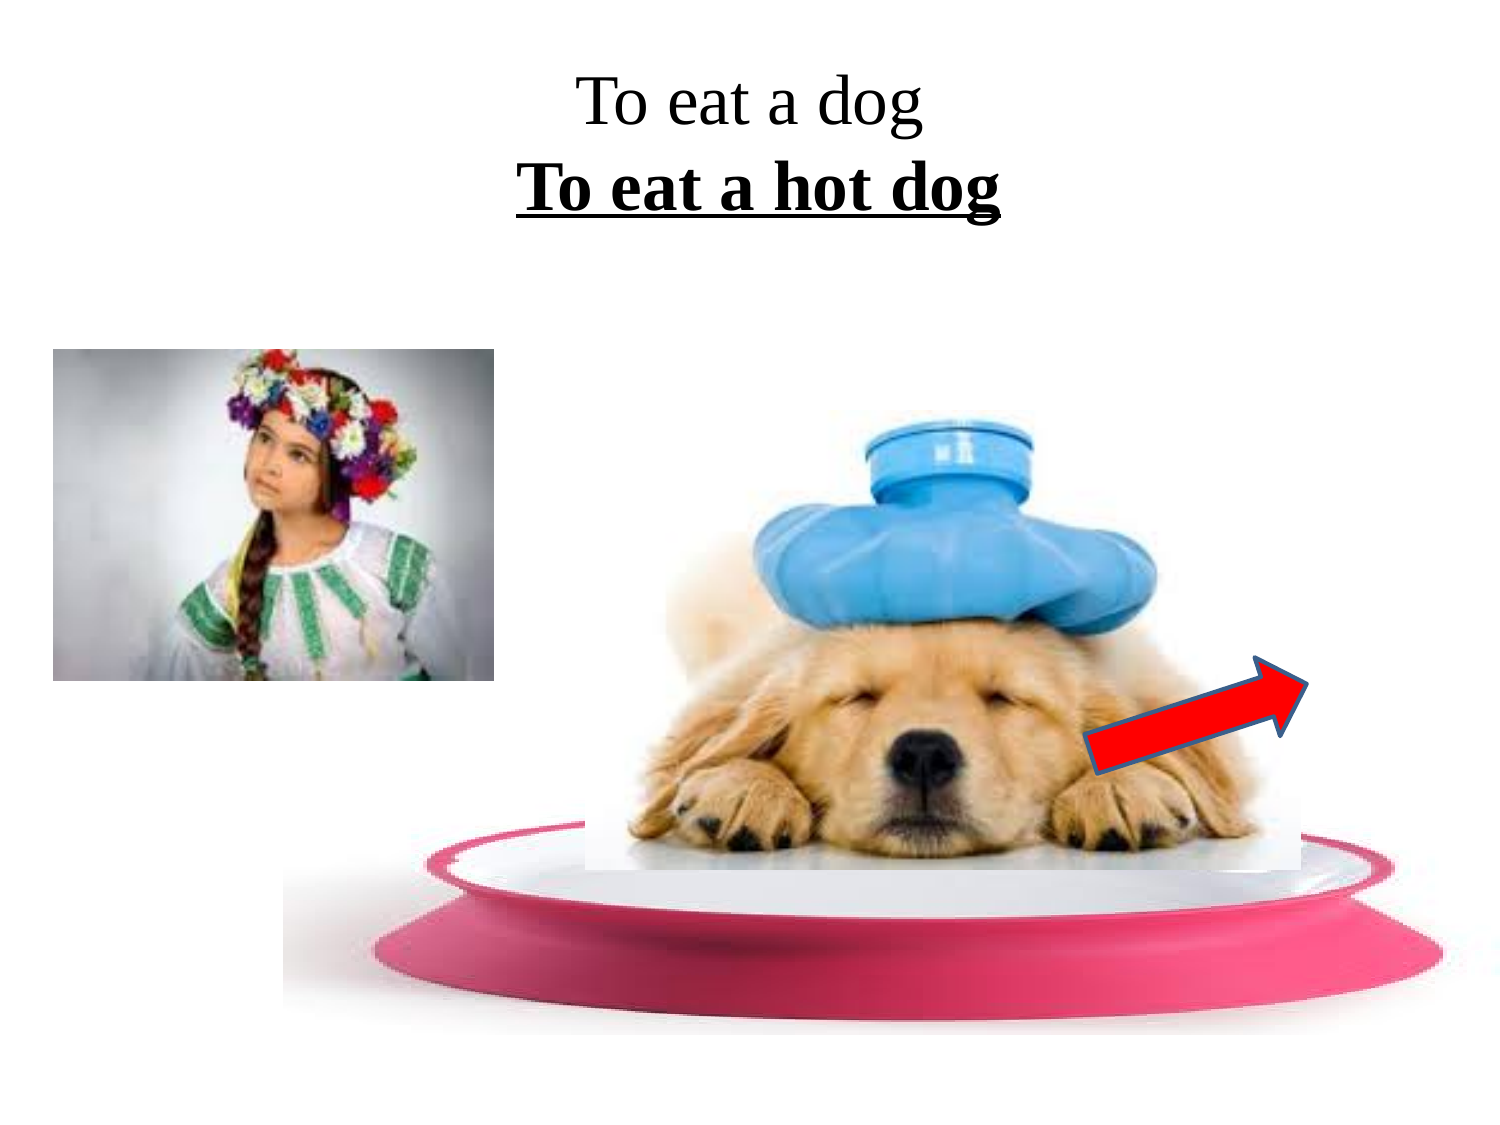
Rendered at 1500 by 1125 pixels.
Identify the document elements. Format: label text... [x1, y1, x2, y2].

picture [283, 409, 1500, 1035]
title To eat a dog To eat a hot dog [75, 45, 1425, 233]
picture [52, 349, 495, 681]
